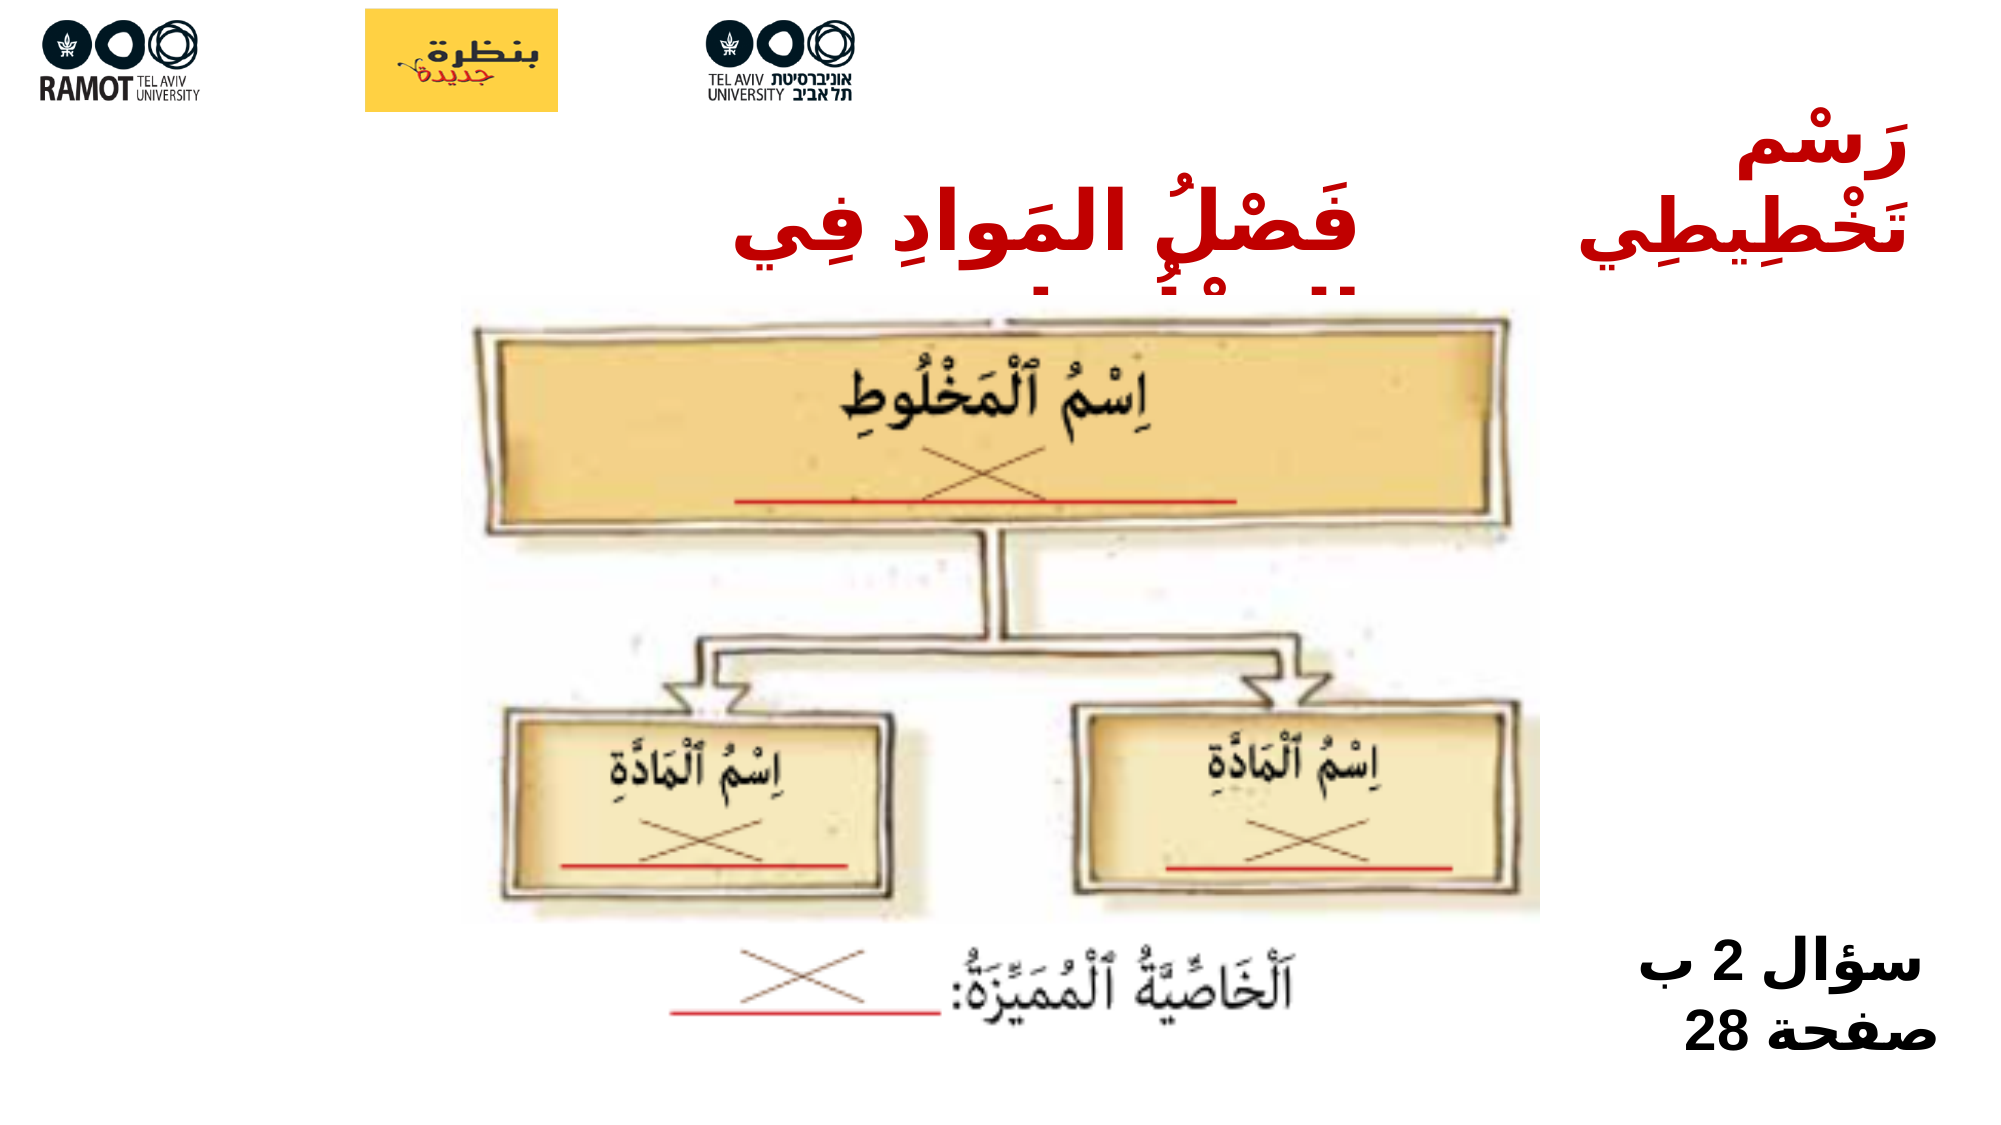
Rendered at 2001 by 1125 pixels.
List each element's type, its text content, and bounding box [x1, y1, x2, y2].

text_box فَصْلُ المَوادِ فِي المَخْلُوط [557, 159, 1377, 295]
picture [461, 295, 1540, 1041]
text_box سؤال 2 ب صفحة 28 [1428, 914, 1956, 1070]
text_box رَسْم تَخْطِيطِي [1459, 80, 1926, 275]
picture [37, 8, 857, 113]
